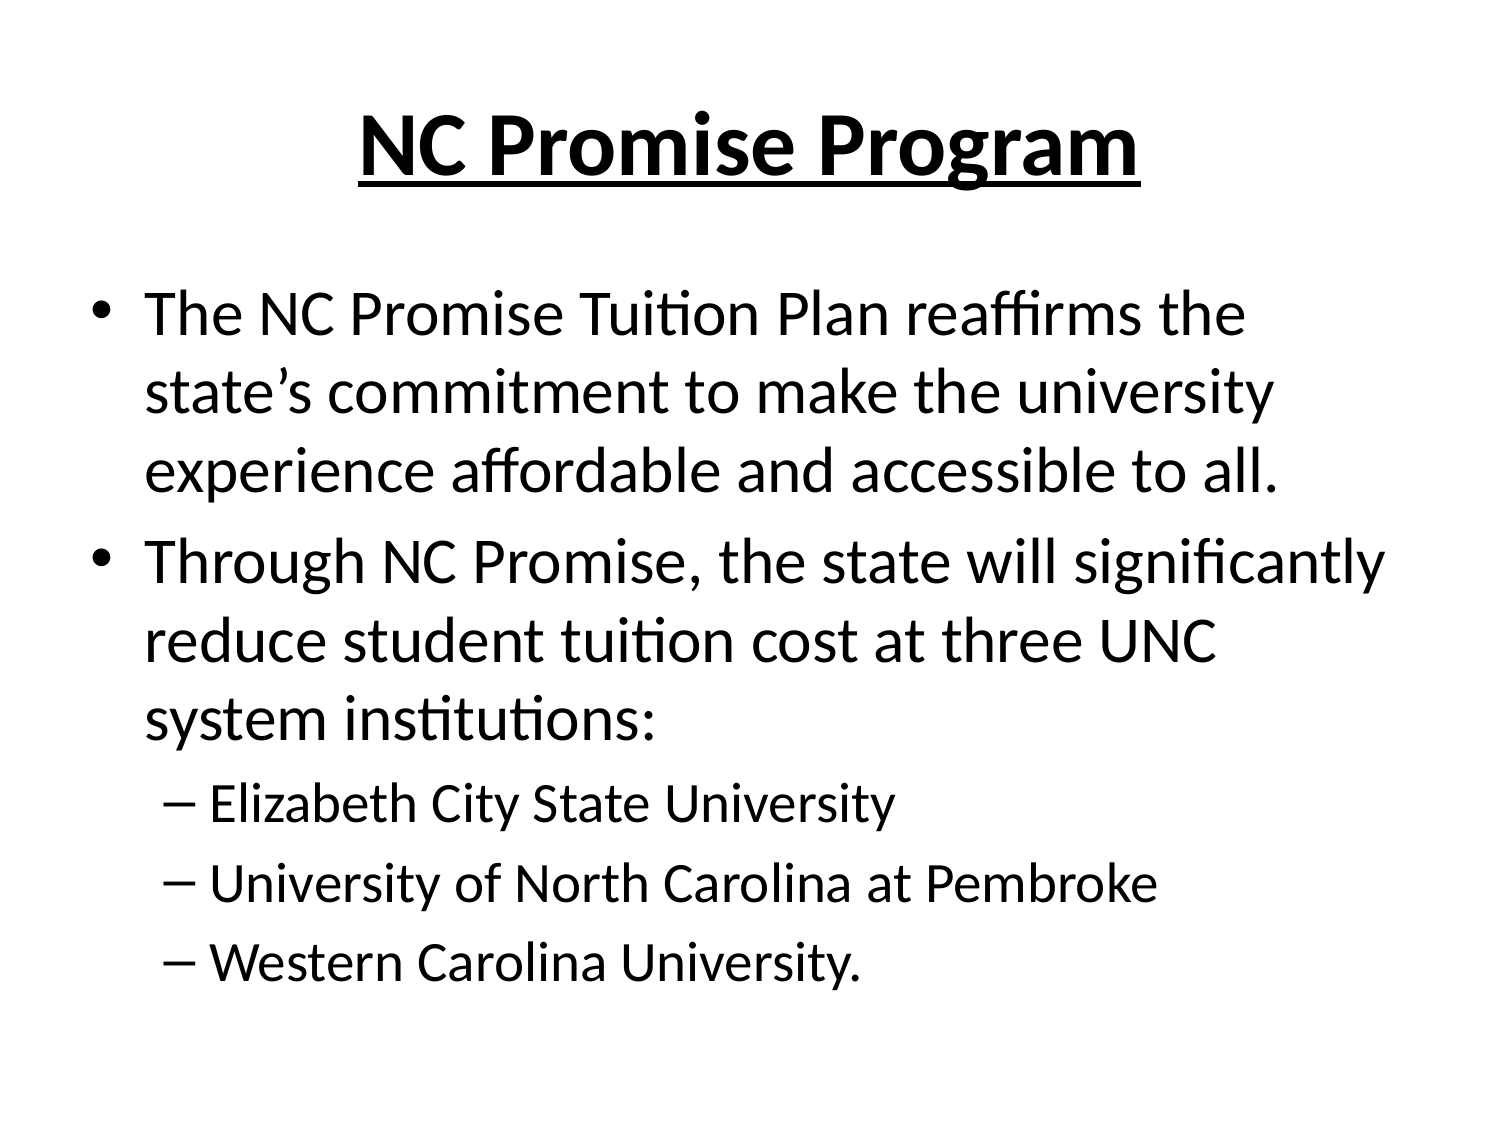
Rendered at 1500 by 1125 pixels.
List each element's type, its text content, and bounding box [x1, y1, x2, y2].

title NC Promise Program [75, 45, 1425, 233]
list The NC Promise Tuition Plan reaffirms the state’s commitment to make the university experience affordable and accessible to all. Through NC Promise, the state will significantly reduce student tuition cost at three UNC system institutions: Elizabeth City State University University of North Carolina at Pembroke Western Carolina University. [75, 262, 1425, 1005]
